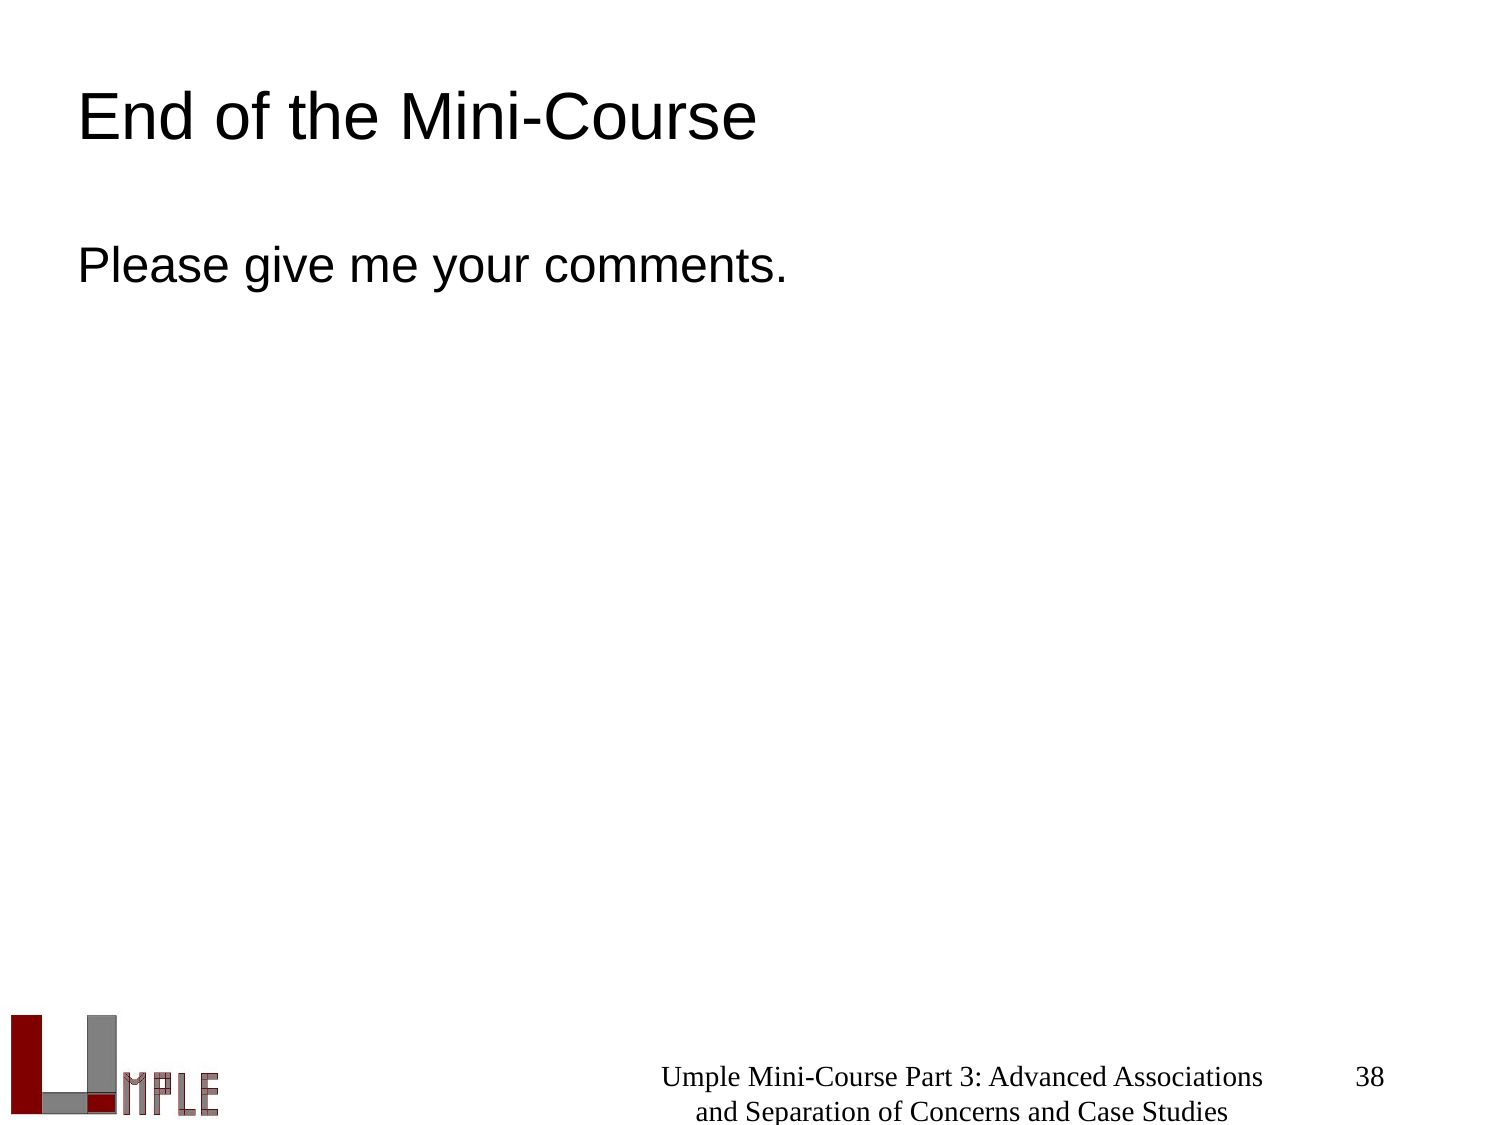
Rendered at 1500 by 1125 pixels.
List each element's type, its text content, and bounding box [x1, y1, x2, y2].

list Please give me your comments. [62, 224, 1413, 1013]
title End of the Mini-Course [62, 37, 1413, 188]
picture [3, 1006, 224, 1125]
footer Umple Mini-Course Part 3: Advanced Associations and Separation of Concerns and Case Studies [624, 1050, 1300, 1125]
slide_number 38 [1325, 1050, 1400, 1125]
